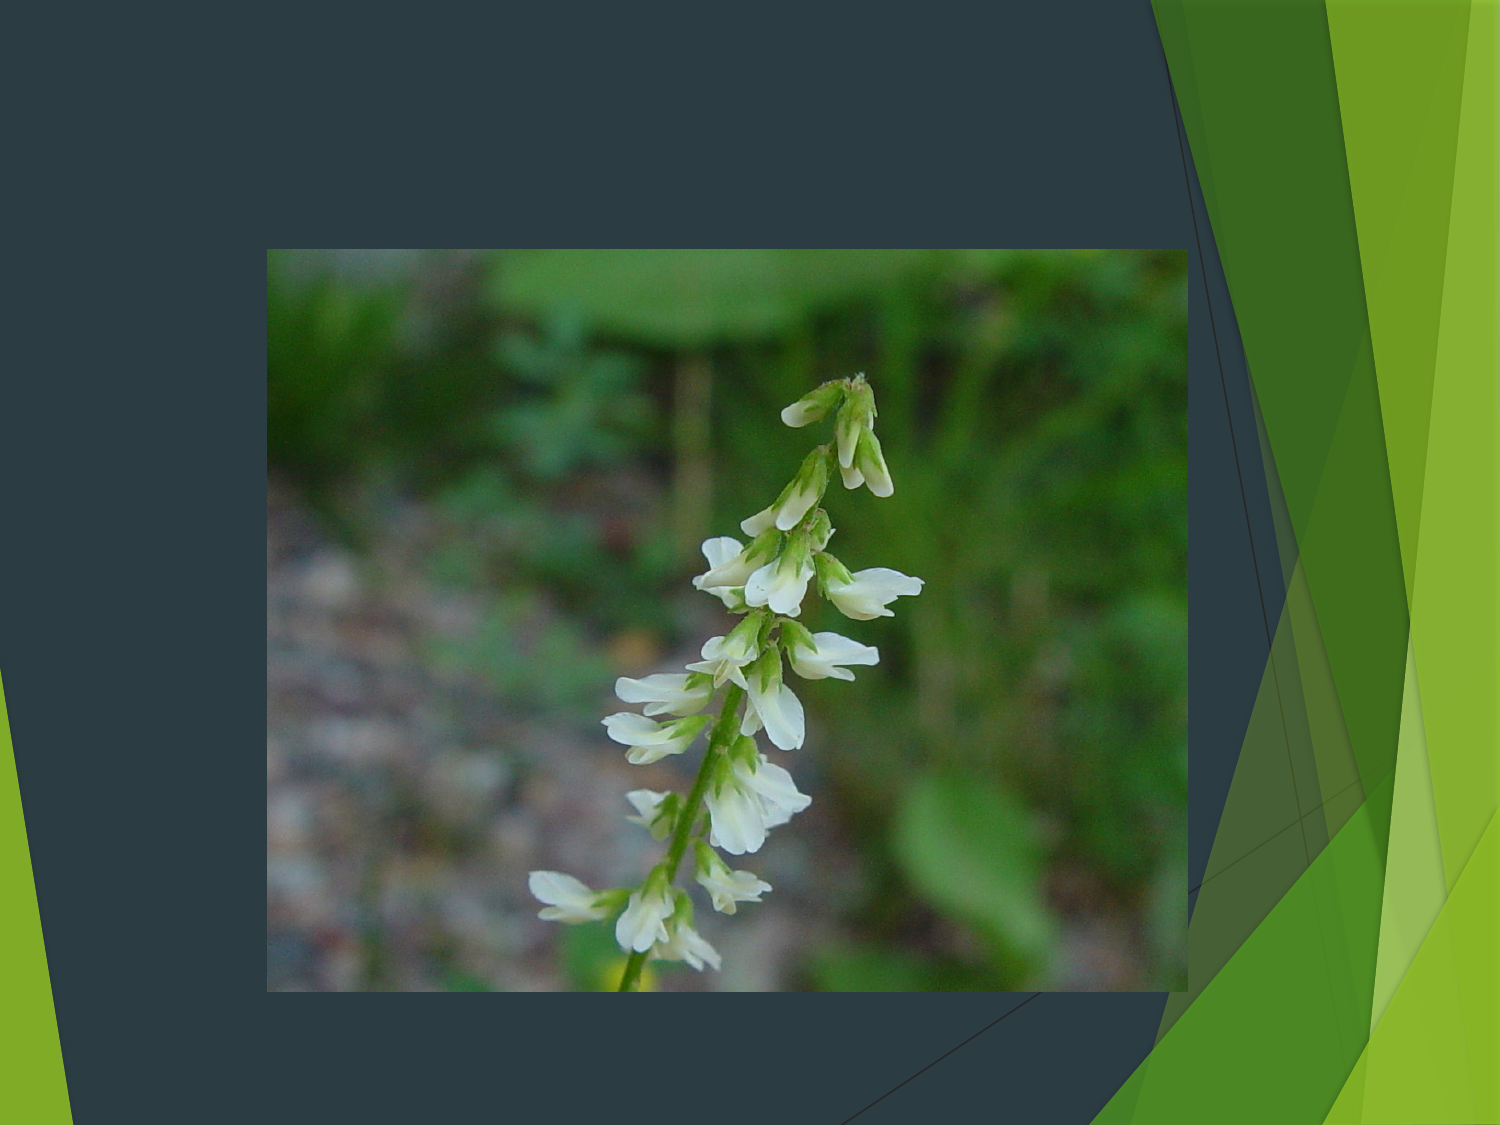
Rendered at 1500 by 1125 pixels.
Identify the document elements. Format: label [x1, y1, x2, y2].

list [267, 249, 1188, 992]
